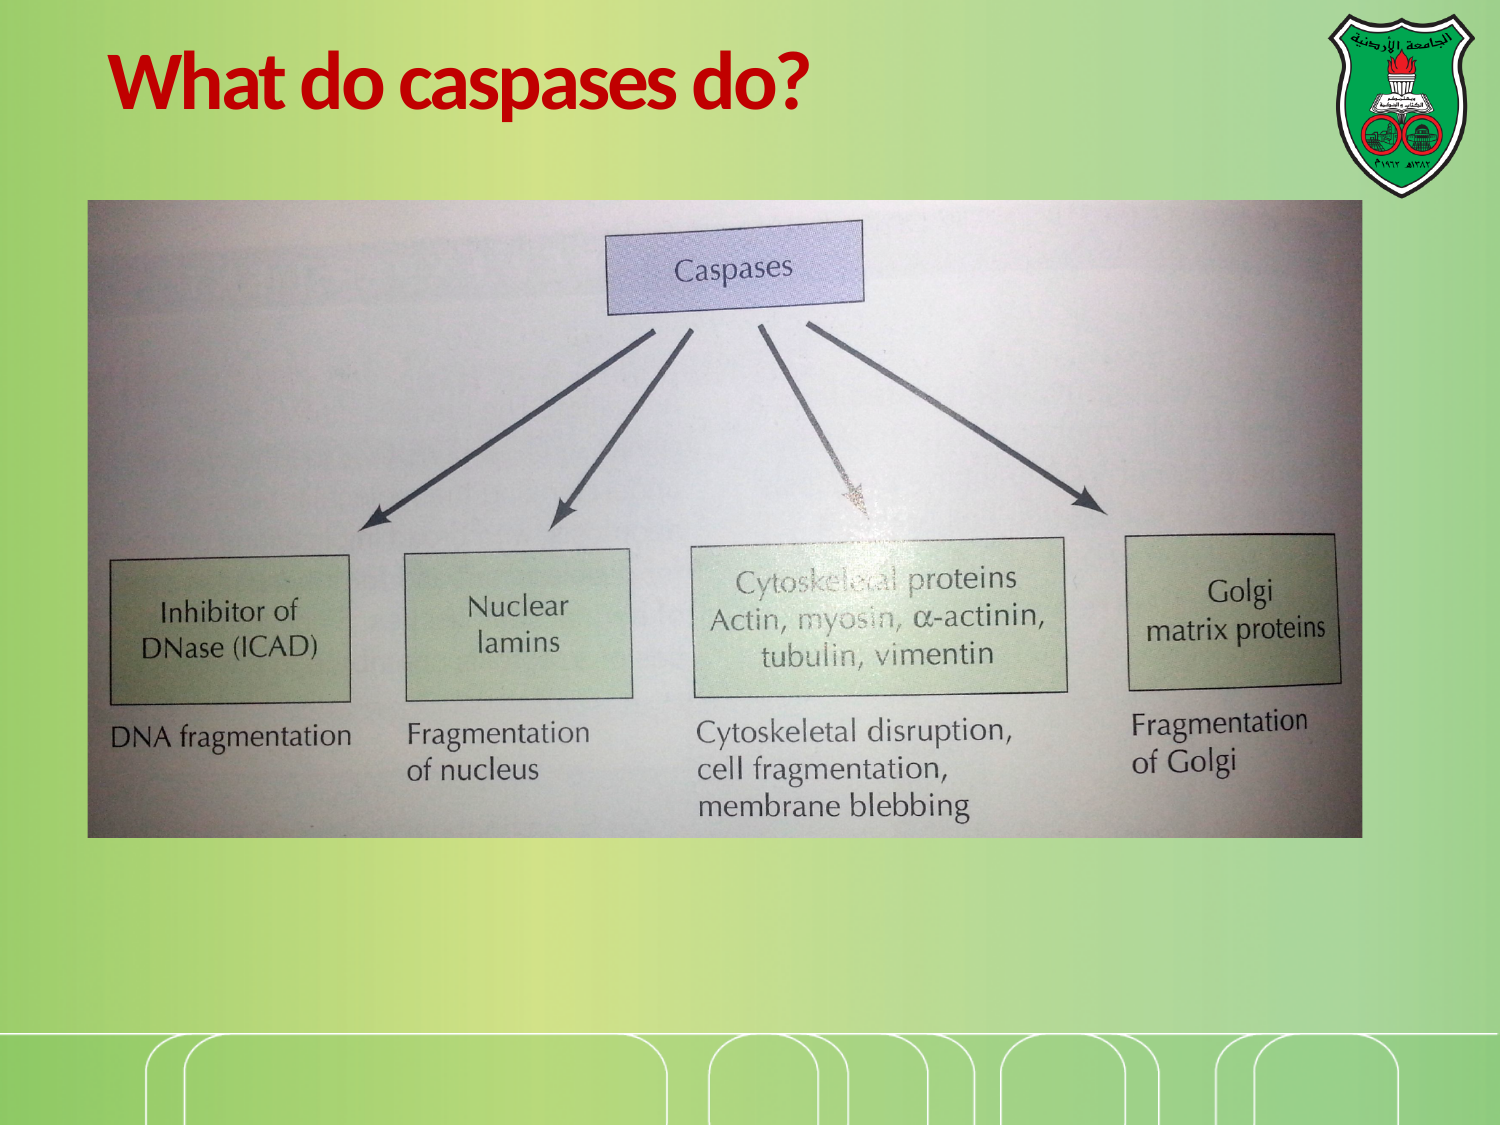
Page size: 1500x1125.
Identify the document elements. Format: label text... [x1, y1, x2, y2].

title What do caspases do? [107, 37, 1300, 129]
picture [0, 0, 1500, 1125]
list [87, 199, 1363, 838]
